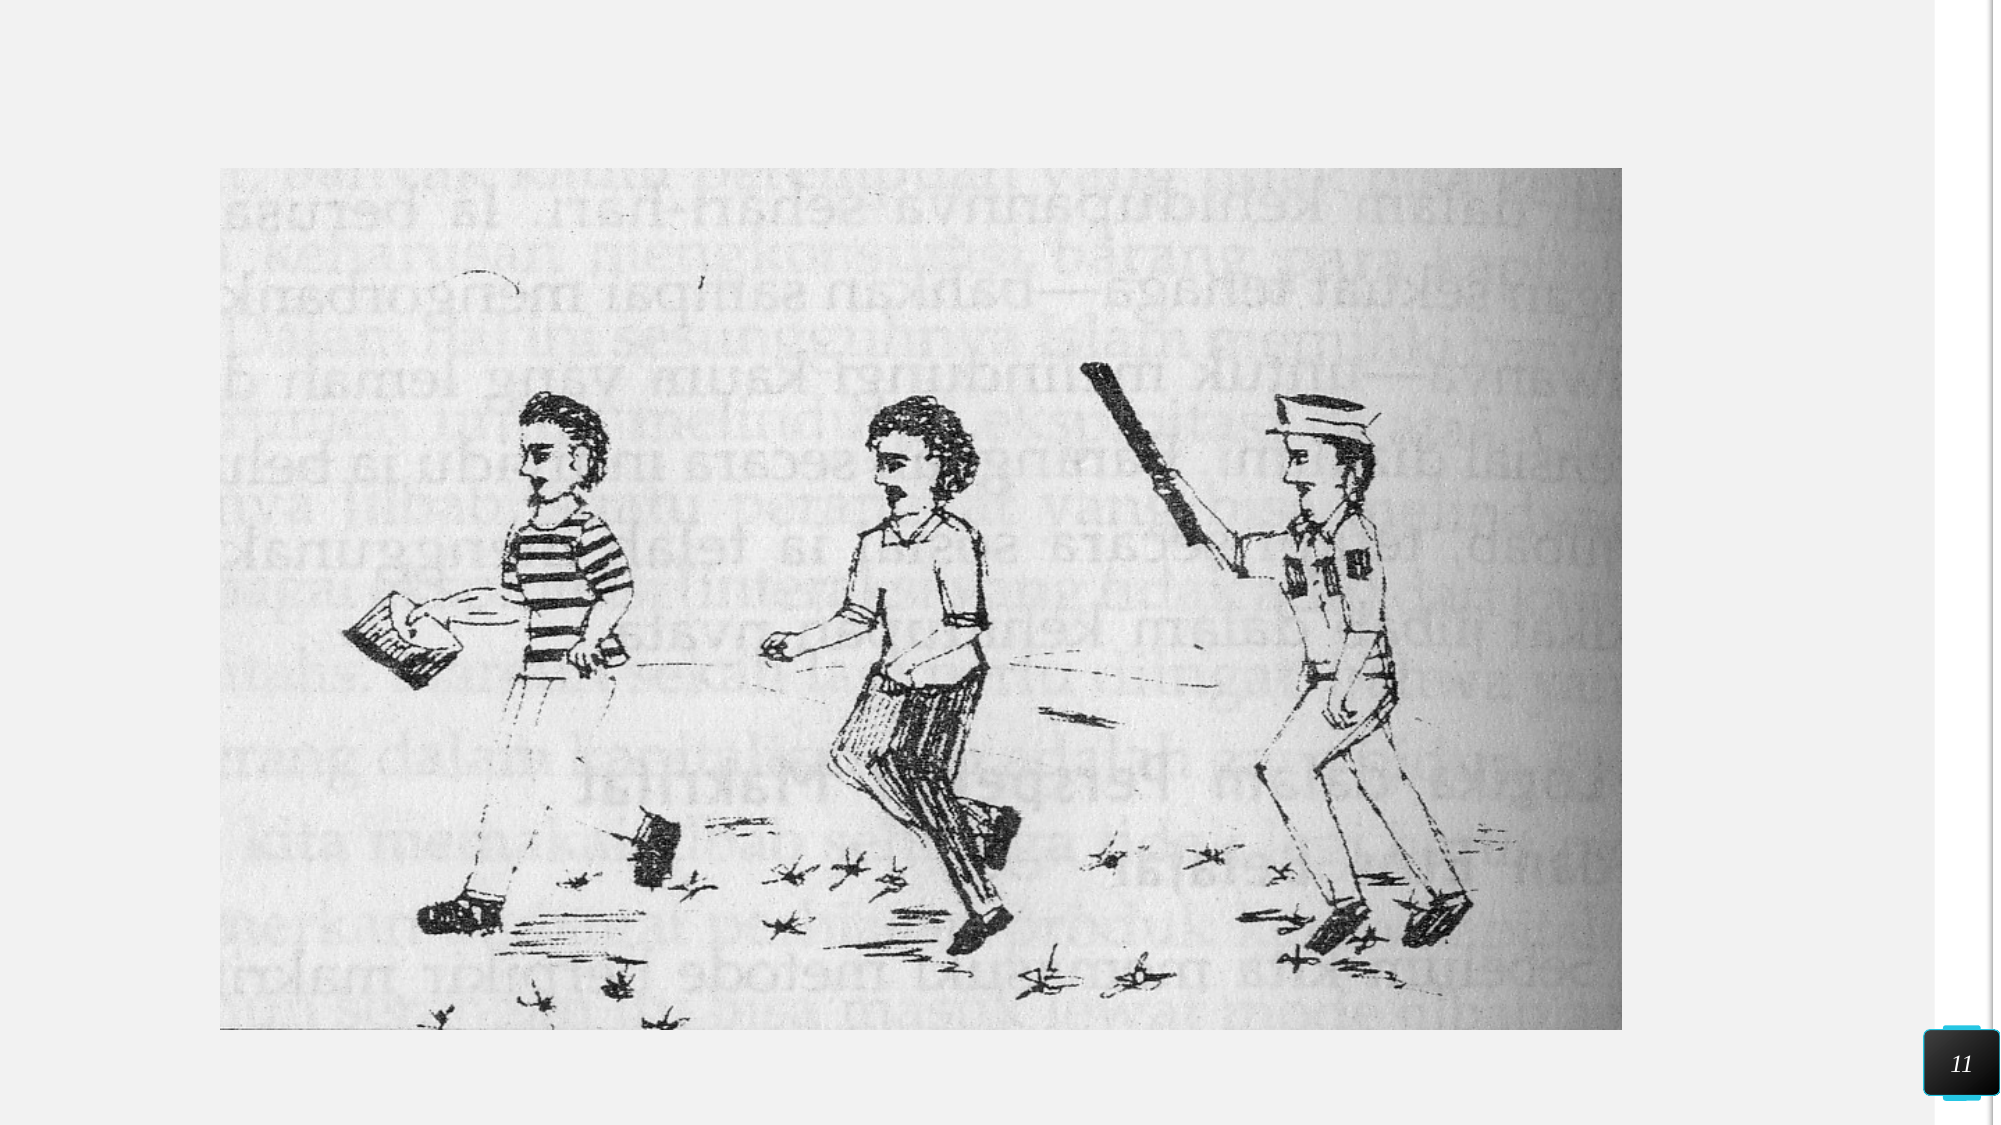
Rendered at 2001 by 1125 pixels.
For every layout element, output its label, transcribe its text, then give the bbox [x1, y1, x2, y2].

slide_number 11 [1923, 1029, 2000, 1096]
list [220, 168, 1622, 1030]
